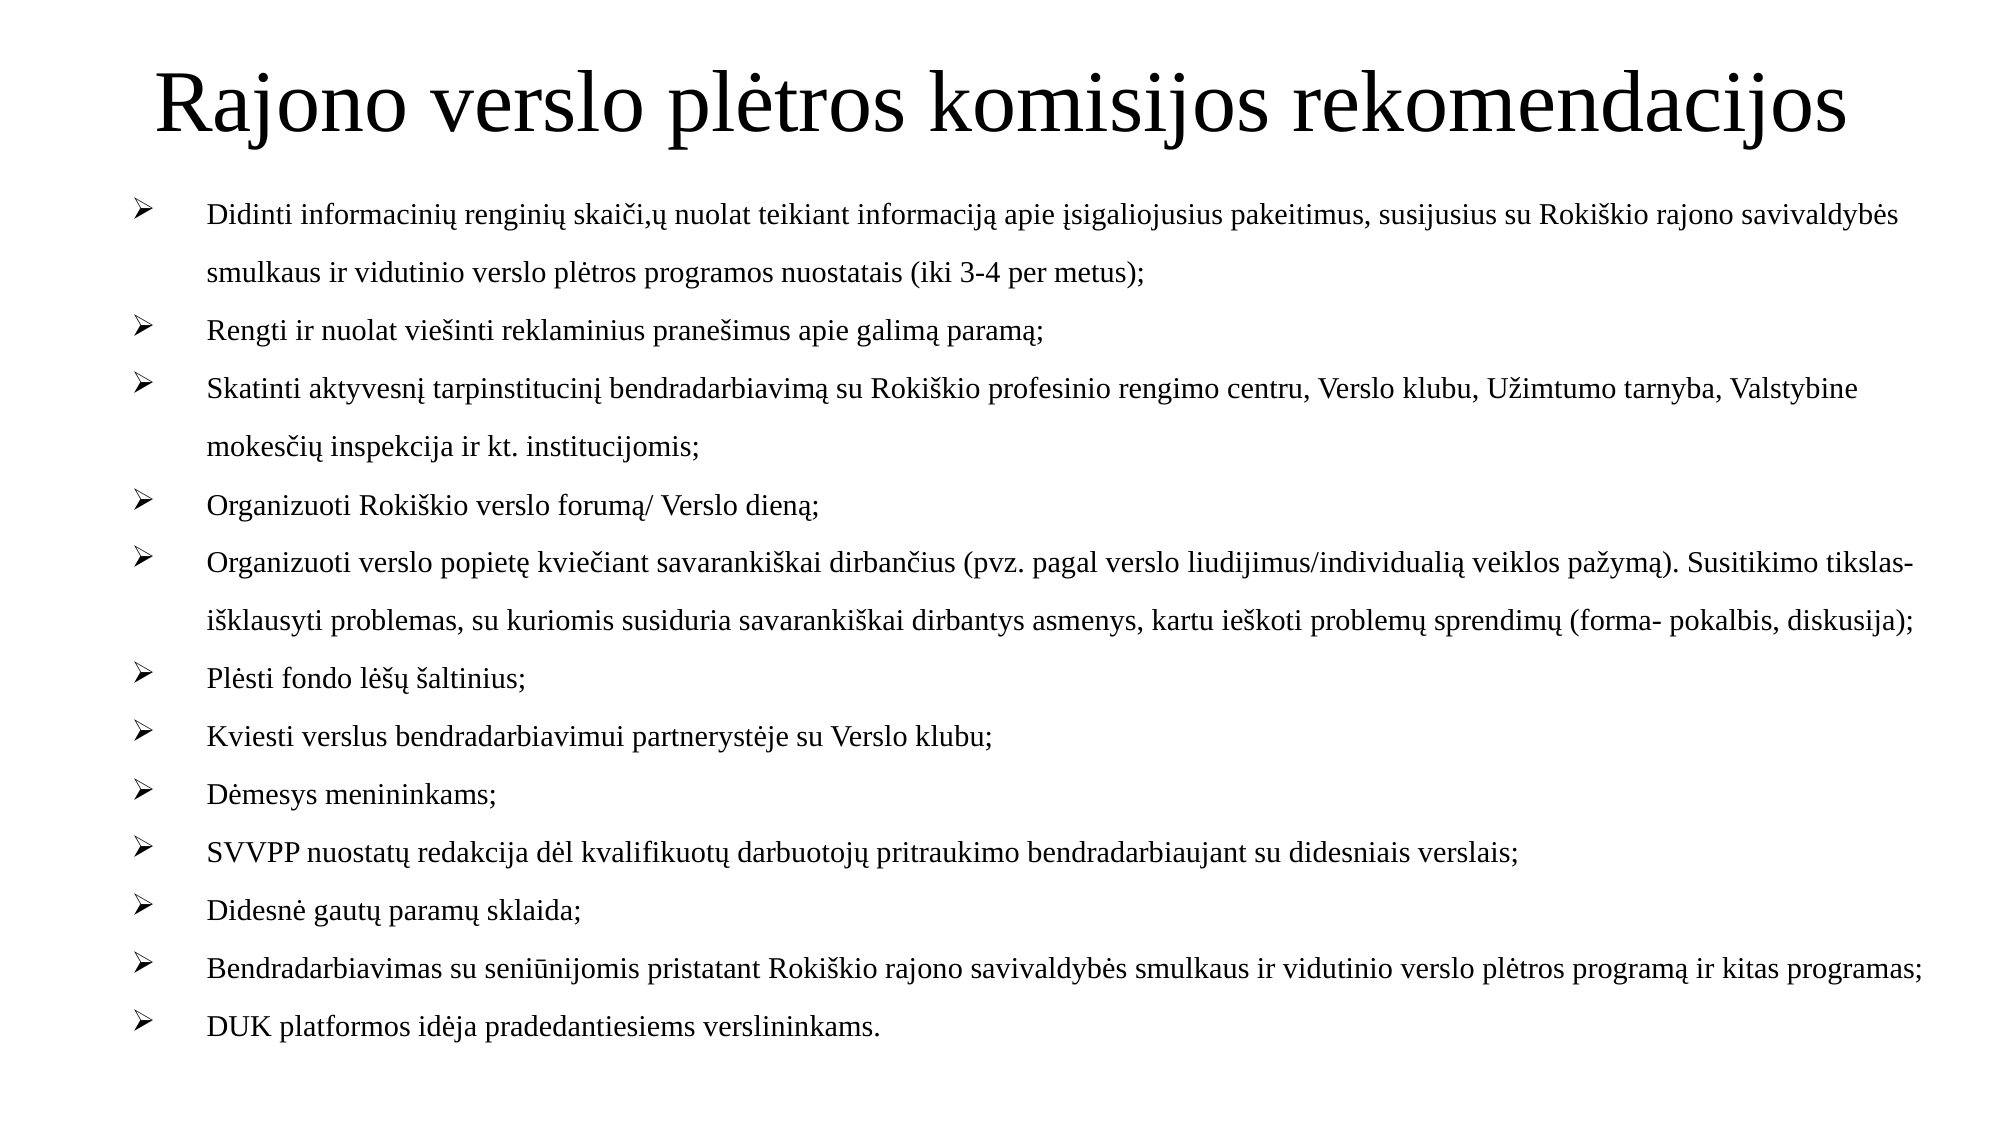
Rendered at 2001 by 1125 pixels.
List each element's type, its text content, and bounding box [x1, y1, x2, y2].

list Didinti informacinių renginių skaiči,ų nuolat teikiant informaciją apie įsigaliojusius pakeitimus, susijusius su Rokiškio rajono savivaldybės smulkaus ir vidutinio verslo plėtros programos nuostatais (iki 3-4 per metus); Rengti ir nuolat viešinti reklaminius pranešimus apie galimą paramą; Skatinti aktyvesnį tarpinstitucinį bendradarbiavimą su Rokiškio profesinio rengimo centru, Verslo klubu, Užimtumo tarnyba, Valstybine mokesčių inspekcija ir kt. institucijomis; Organizuoti Rokiškio verslo forumą/ Verslo dieną; Organizuoti verslo popietę kviečiant savarankiškai dirbančius (pvz. pagal verslo liudijimus/individualią veiklos pažymą). Susitikimo tikslas- išklausyti problemas, su kuriomis susiduria savarankiškai dirbantys asmenys, kartu ieškoti problemų sprendimų (forma- pokalbis, diskusija); Plėsti fondo lėšų šaltinius; Kviesti verslus bendradarbiavimui partnerystėje su Verslo klubu; Dėmesys menininkams; SVVPP nuostatų redakcija dėl kvalifikuotų darbuotojų pritraukimo bendradarbiaujant su didesniais verslais; Didesnė gautų paramų sklaida; Bendradarbiavimas su seniūnijomis pristatant Rokiškio rajono savivaldybės smulkaus ir vidutinio verslo plėtros programą ir kitas programas; DUK platformos idėja pradedantiesiems verslininkams. [91, 157, 1956, 1085]
title Rajono verslo plėtros komisijos rekomendacijos [70, 40, 1935, 167]
